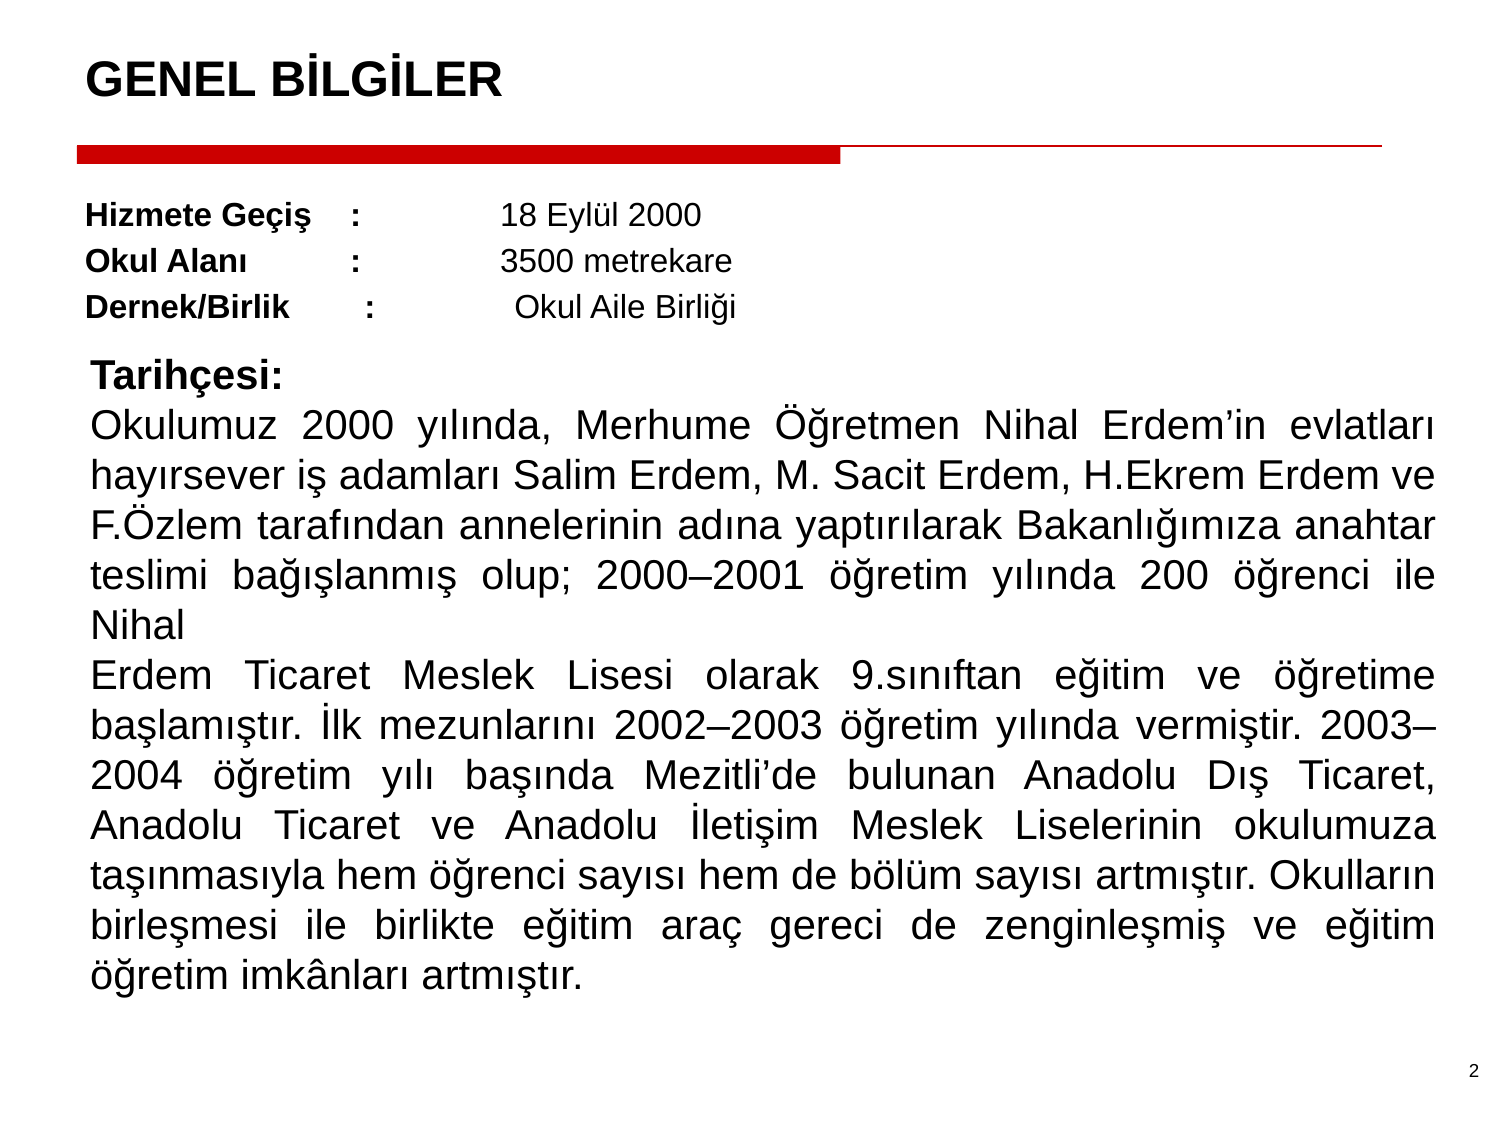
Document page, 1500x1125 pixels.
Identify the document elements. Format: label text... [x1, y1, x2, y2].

text_box Tarihçesi: Okulumuz 2000 yılında, Merhume Öğretmen Nihal Erdem’in evlatları hayırsever iş adamları Salim Erdem, M. Sacit Erdem, H.Ekrem Erdem ve F.Özlem tarafından annelerinin adına yaptırılarak Bakanlığımıza anahtar teslimi bağışlanmış olup; 2000–2001 öğretim yılında 200 öğrenci ile Nihal Erdem Ticaret Meslek Lisesi olarak 9.sınıftan eğitim ve öğretime başlamıştır. İlk mezunlarını 2002–2003 öğretim yılında vermiştir. 2003–2004 öğretim yılı başında Mezitli’de bulunan Anadolu Dış Ticaret, Anadolu Ticaret ve Anadolu İletişim Meslek Liselerinin okulumuza taşınmasıyla hem öğrenci sayısı hem de bölüm sayısı artmıştır. Okulların birleşmesi ile birlikte eğitim araç gereci de zenginleşmiş ve eğitim öğretim imkânları artmıştır. [75, 340, 1452, 1006]
slide_number 2 [1169, 1051, 1495, 1125]
text_box Hizmete Geçiş : 18 Eylül 2000 Okul Alanı : 3500 metrekare Dernek/Birlik : Okul Aile Birliği [69, 185, 1488, 333]
text_box GENEL BİLGİLER [70, 23, 1365, 129]
